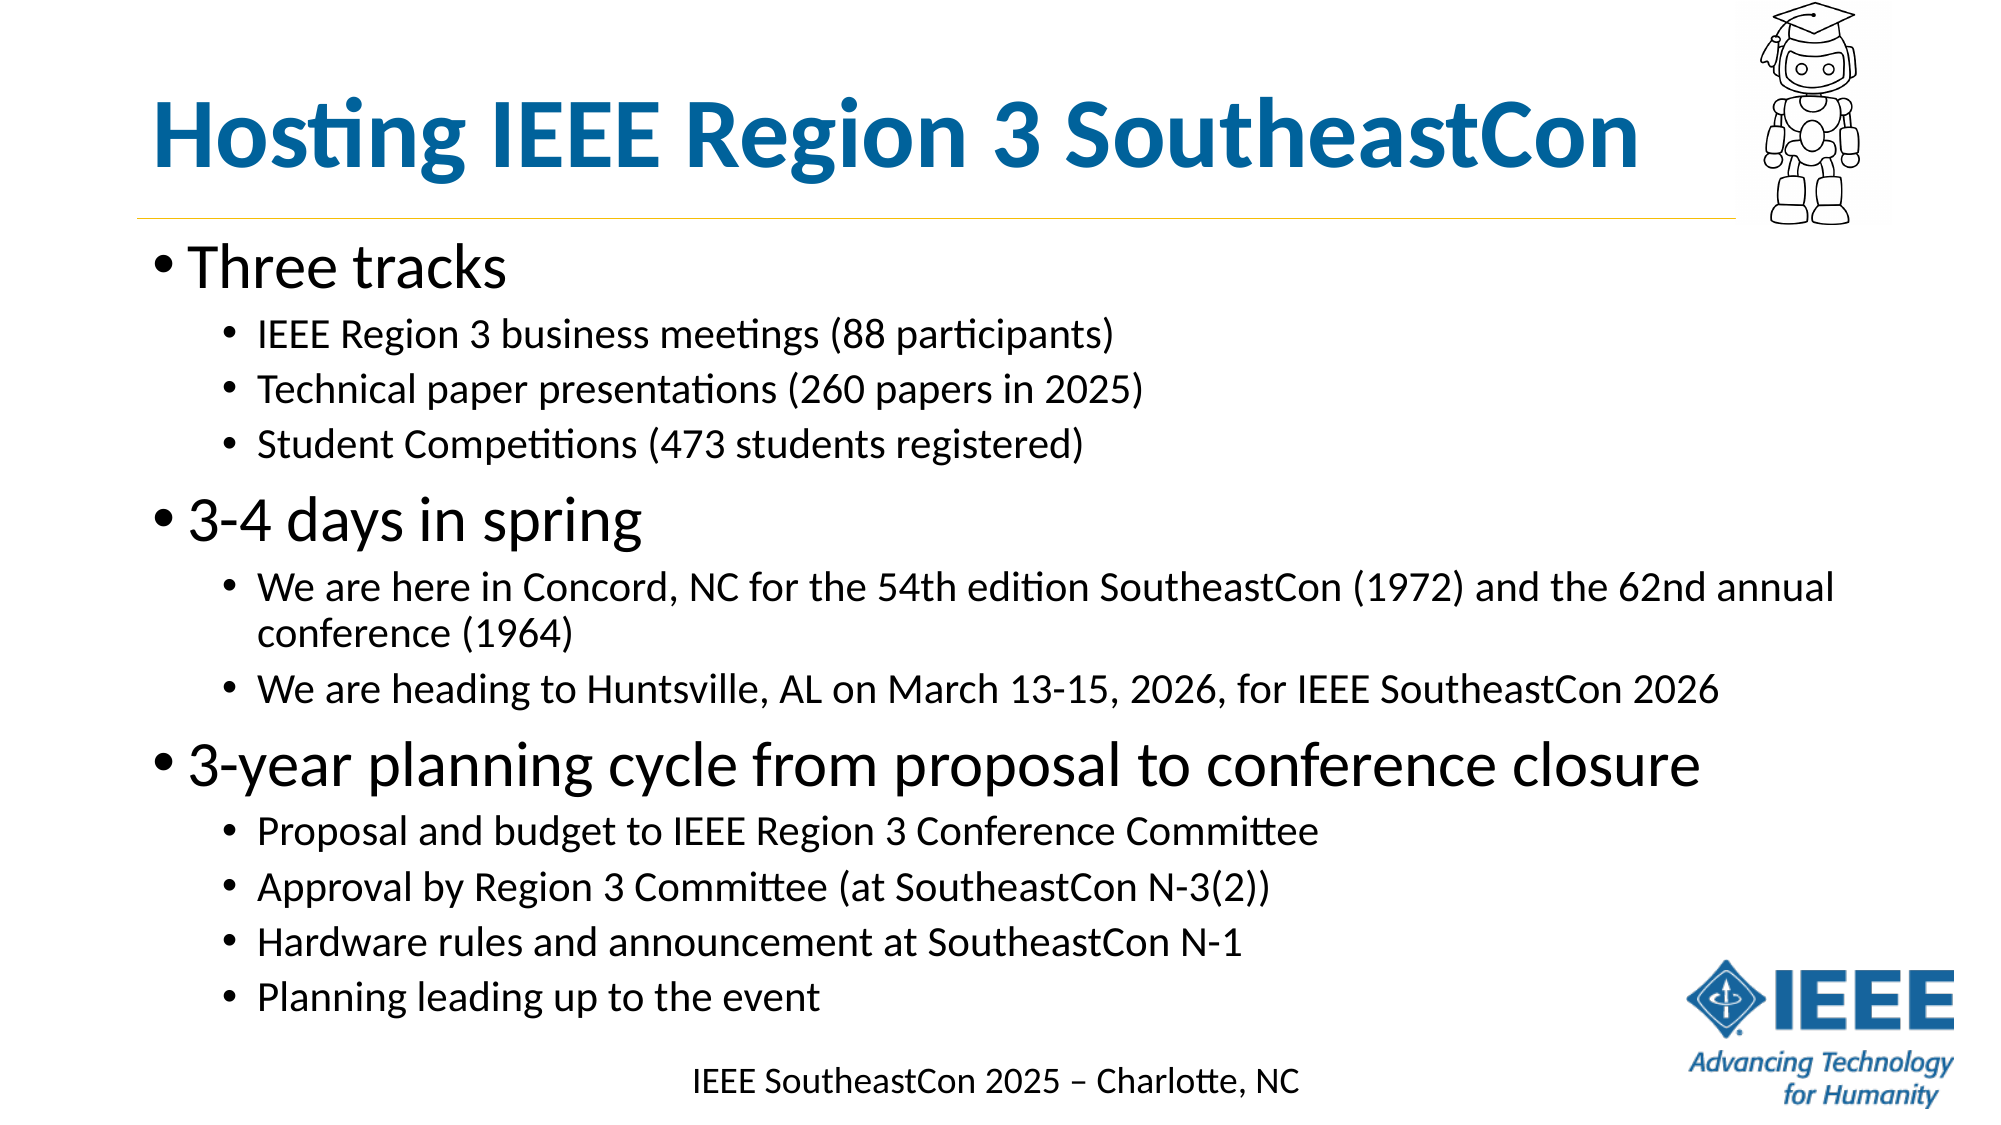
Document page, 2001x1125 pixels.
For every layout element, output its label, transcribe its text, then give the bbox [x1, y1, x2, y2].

picture [1686, 959, 1954, 1109]
list Three tracks IEEE Region 3 business meetings (88 participants) Technical paper presentations (260 papers in 2025) Student Competitions (473 students registered) 3-4 days in spring We are here in Concord, NC for the 54th edition SoutheastCon (1972) and the 62nd annual conference (1964) We are heading to Huntsville, AL on March 13-15, 2026, for IEEE SoutheastCon 2026 3-year planning cycle from proposal to conference closure Proposal and budget to IEEE Region 3 Conference Committee Approval by Region 3 Committee (at SoutheastCon N-3(2)) Hardware rules and announcement at SoutheastCon N-1 Planning leading up to the event [137, 224, 1863, 1035]
title Hosting IEEE Region 3 SoutheastCon [137, 59, 1677, 210]
